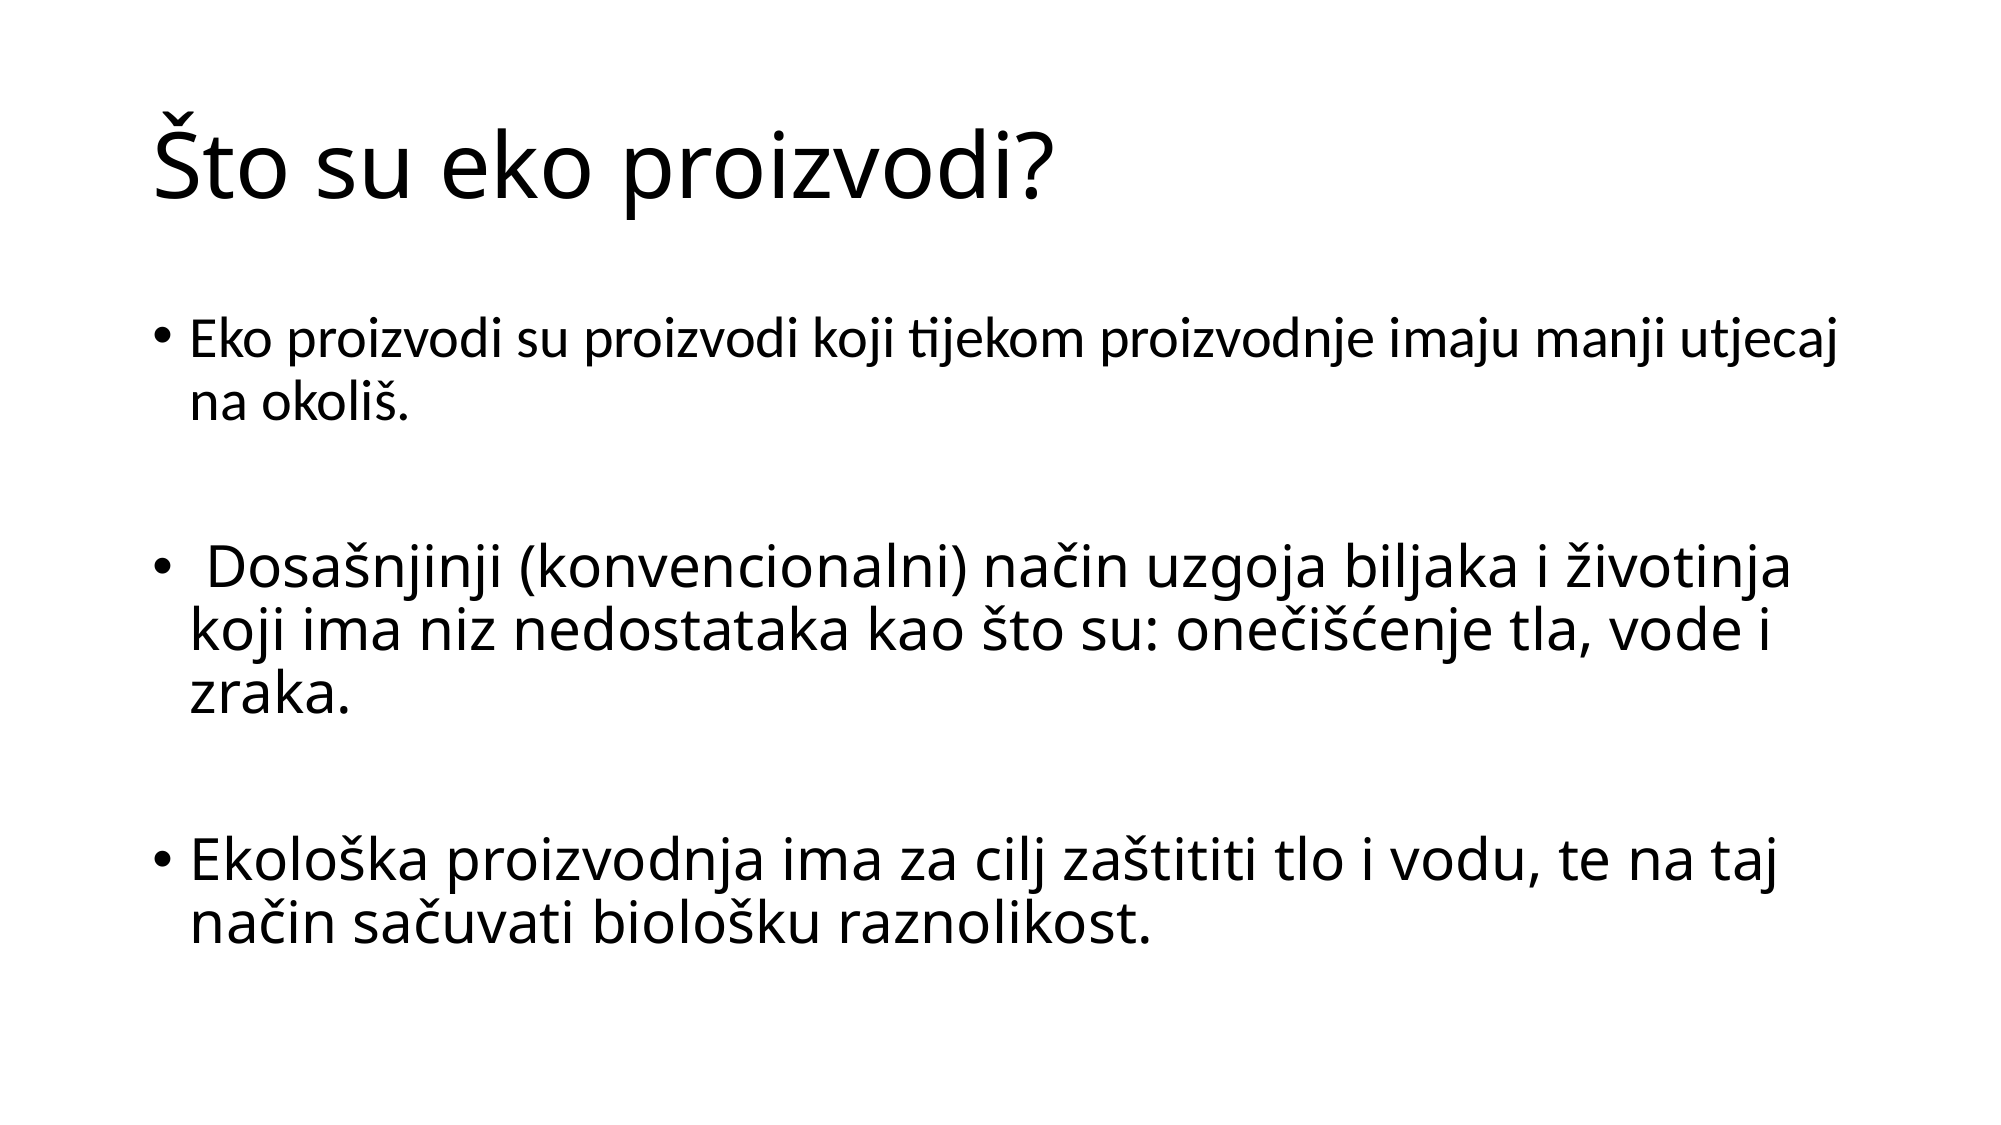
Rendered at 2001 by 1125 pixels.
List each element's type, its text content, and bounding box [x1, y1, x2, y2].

title Što su eko proizvodi? [137, 59, 1863, 278]
list Eko proizvodi su proizvodi koji tijekom proizvodnje imaju manji utjecaj na okoliš. Dosašnjinji (konvencionalni) način uzgoja biljaka i životinja koji ima niz nedostataka kao što su: onečišćenje tla, vode i zraka. Ekološka proizvodnja ima za cilj zaštititi tlo i vodu, te na taj način sačuvati biološku raznolikost. [137, 299, 1863, 1014]
